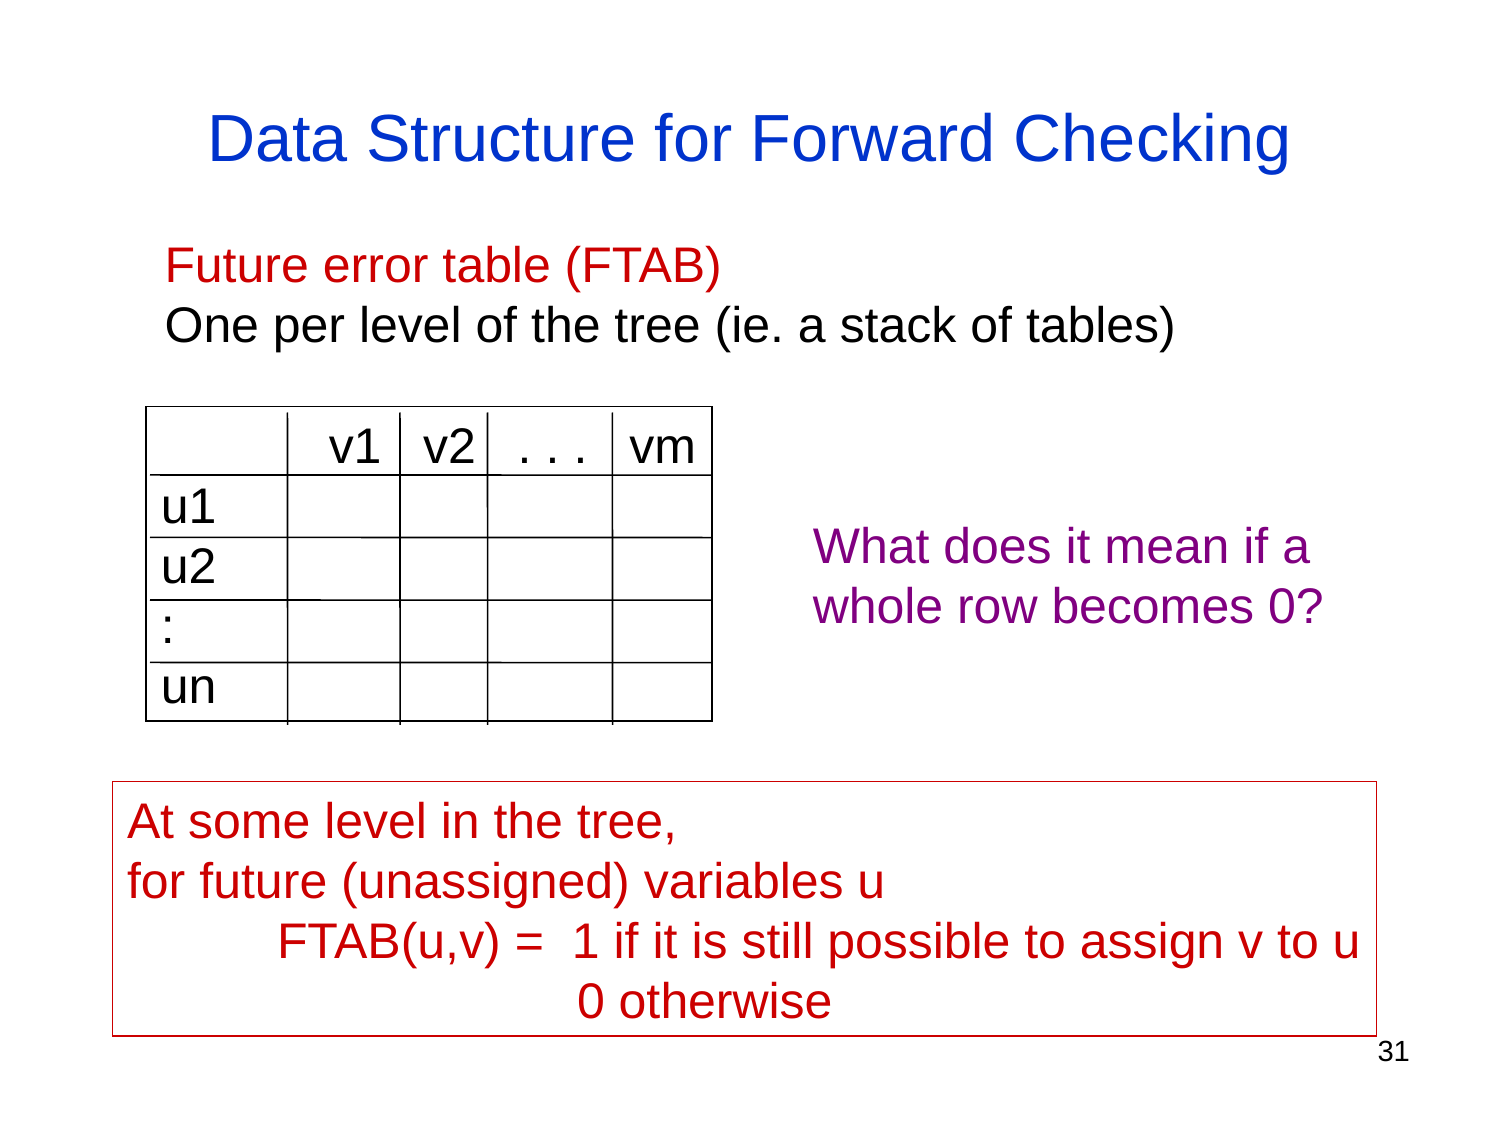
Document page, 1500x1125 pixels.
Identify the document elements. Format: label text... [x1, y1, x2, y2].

text_box What does it mean if a whole row becomes 0? [798, 506, 1339, 642]
text_box v1 v2 . . . vm u1 u2 : un [146, 406, 712, 722]
text_box At some level in the tree, for future (unassigned) variables u FTAB(u,v) = 1 if it is still possible to assign v to u 0 otherwise [112, 781, 1377, 1037]
text_box Future error table (FTAB) One per level of the tree (ie. a stack of tables) [149, 224, 1192, 360]
slide_number 31 [1074, 1024, 1426, 1103]
text_box Data Structure for Forward Checking [192, 87, 1308, 183]
